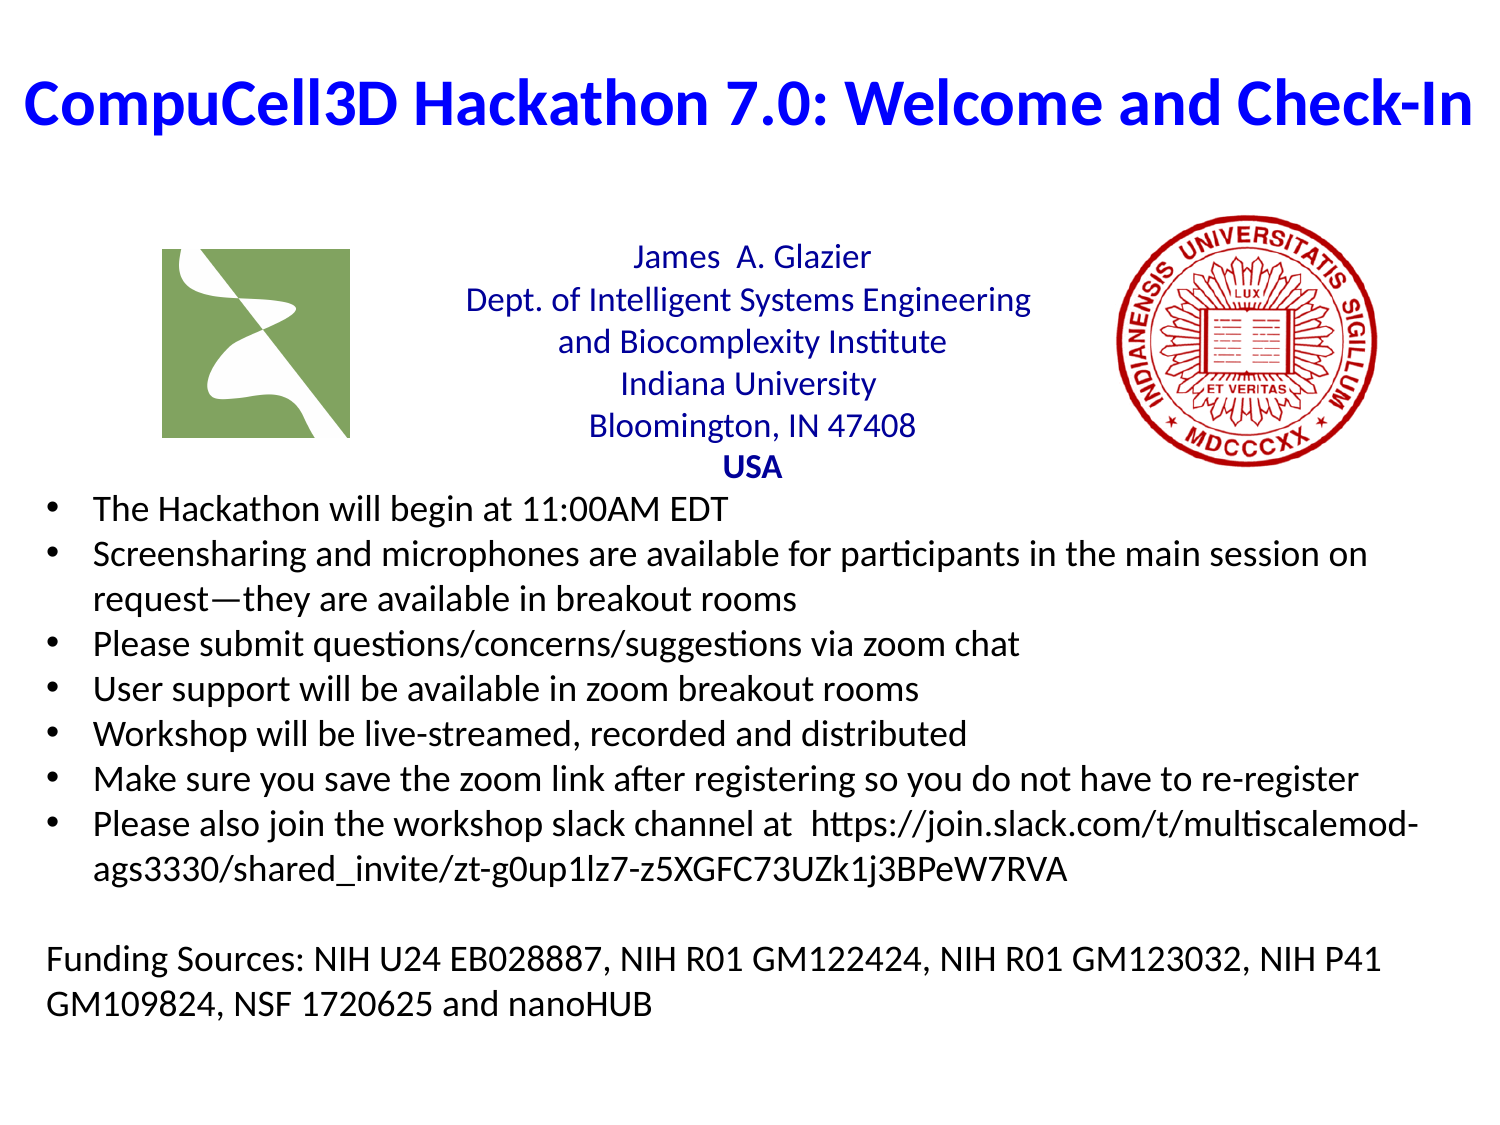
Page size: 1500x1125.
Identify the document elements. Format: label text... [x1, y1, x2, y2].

title CompuCell3D Hackathon 7.0: Welcome and Check-In [0, 5, 1500, 193]
text_box The Hackathon will begin at 11:00AM EDT Screensharing and microphones are available for participants in the main session on request—they are available in breakout rooms Please submit questions/concerns/suggestions via zoom chat User support will be available in zoom breakout rooms Workshop will be live-streamed, recorded and distributed Make sure you save the zoom link after registering so you do not have to re-register Please also join the workshop slack channel at https://join.slack.com/t/multiscalemod-ags3330/shared_invite/zt-g0up1lz7-z5XGFC73UZk1j3BPeW7RVA Funding Sources: NIH U24 EB028887, NIH R01 GM122424, NIH R01 GM123032, NIH P41 GM109824, NSF 1720625 and nanoHUB [31, 476, 1469, 1032]
text_box James A. Glazier Dept. of Intelligent Systems Engineering and Biocomplexity Institute Indiana University Bloomington, IN 47408 USA [227, 226, 1082, 476]
picture [162, 249, 351, 438]
picture [1087, 187, 1407, 495]
